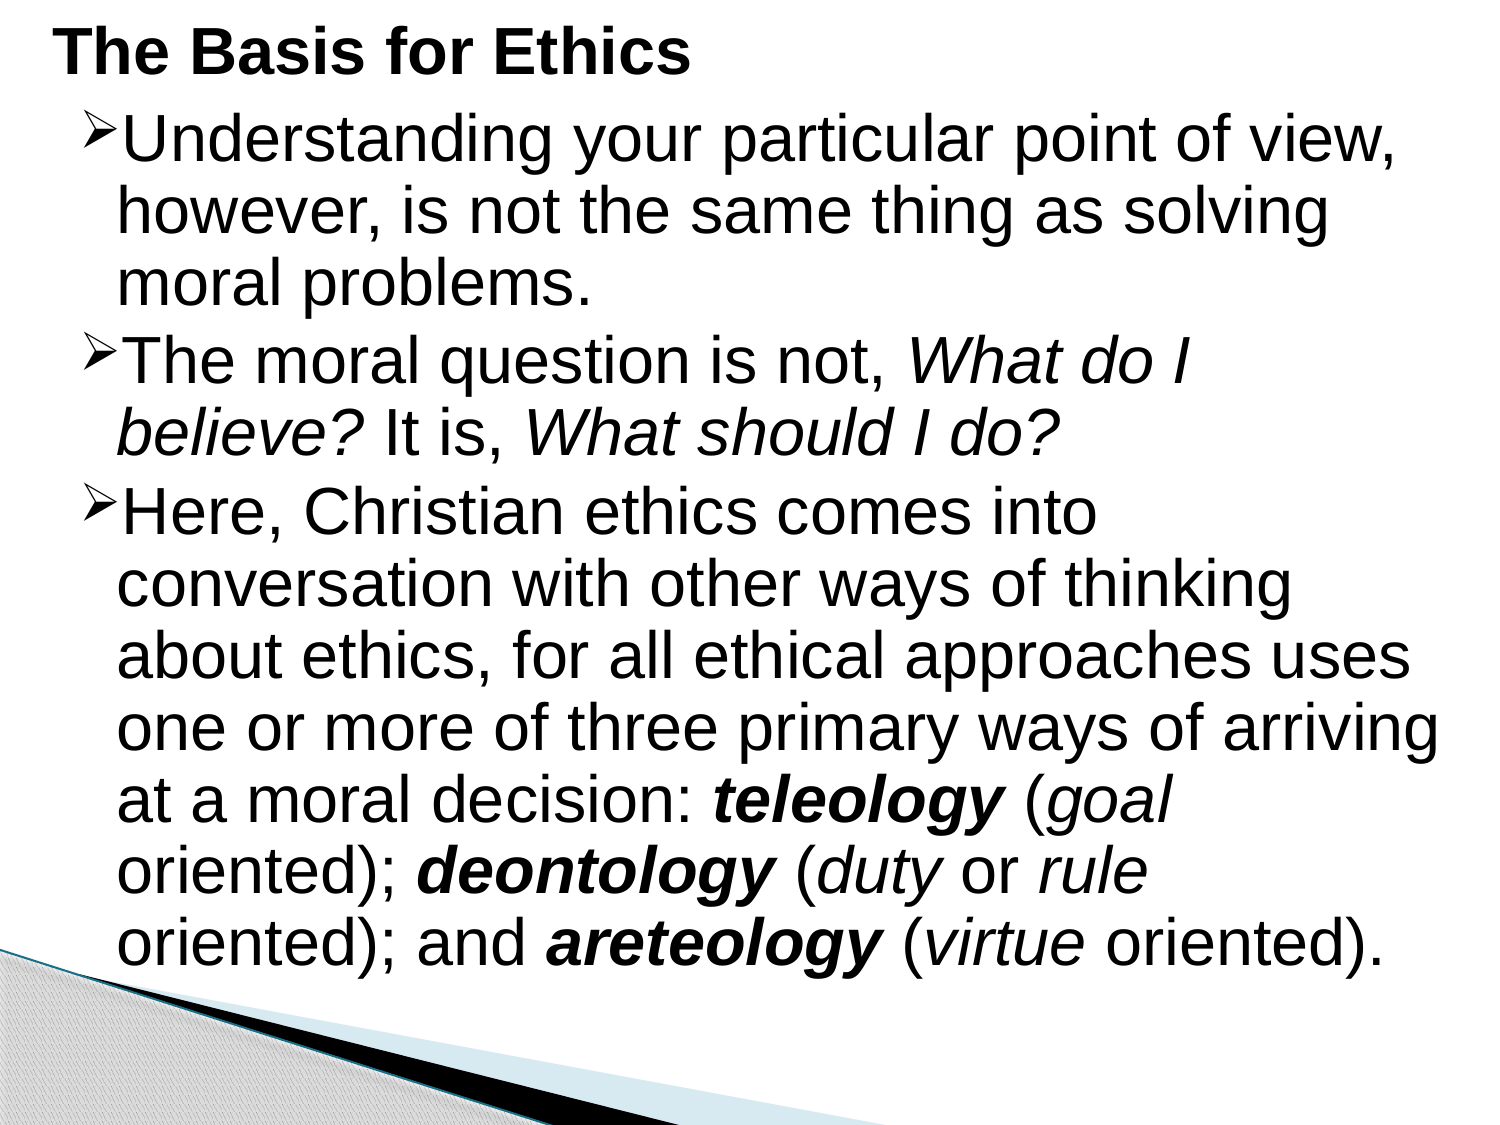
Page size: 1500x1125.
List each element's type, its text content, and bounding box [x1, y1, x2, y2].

title The Basis for Ethics [37, 0, 1463, 96]
list Understanding your particular point of view, however, is not the same thing as solving moral problems. The moral question is not, What do I believe? It is, What should I do? Here, Christian ethics comes into conversation with other ways of thinking about ethics, for all ethical approaches uses one or more of three primary ways of arriving at a moral decision: teleology (goal oriented); deontology (duty or rule oriented); and areteology (virtue oriented). [0, 96, 1463, 1125]
